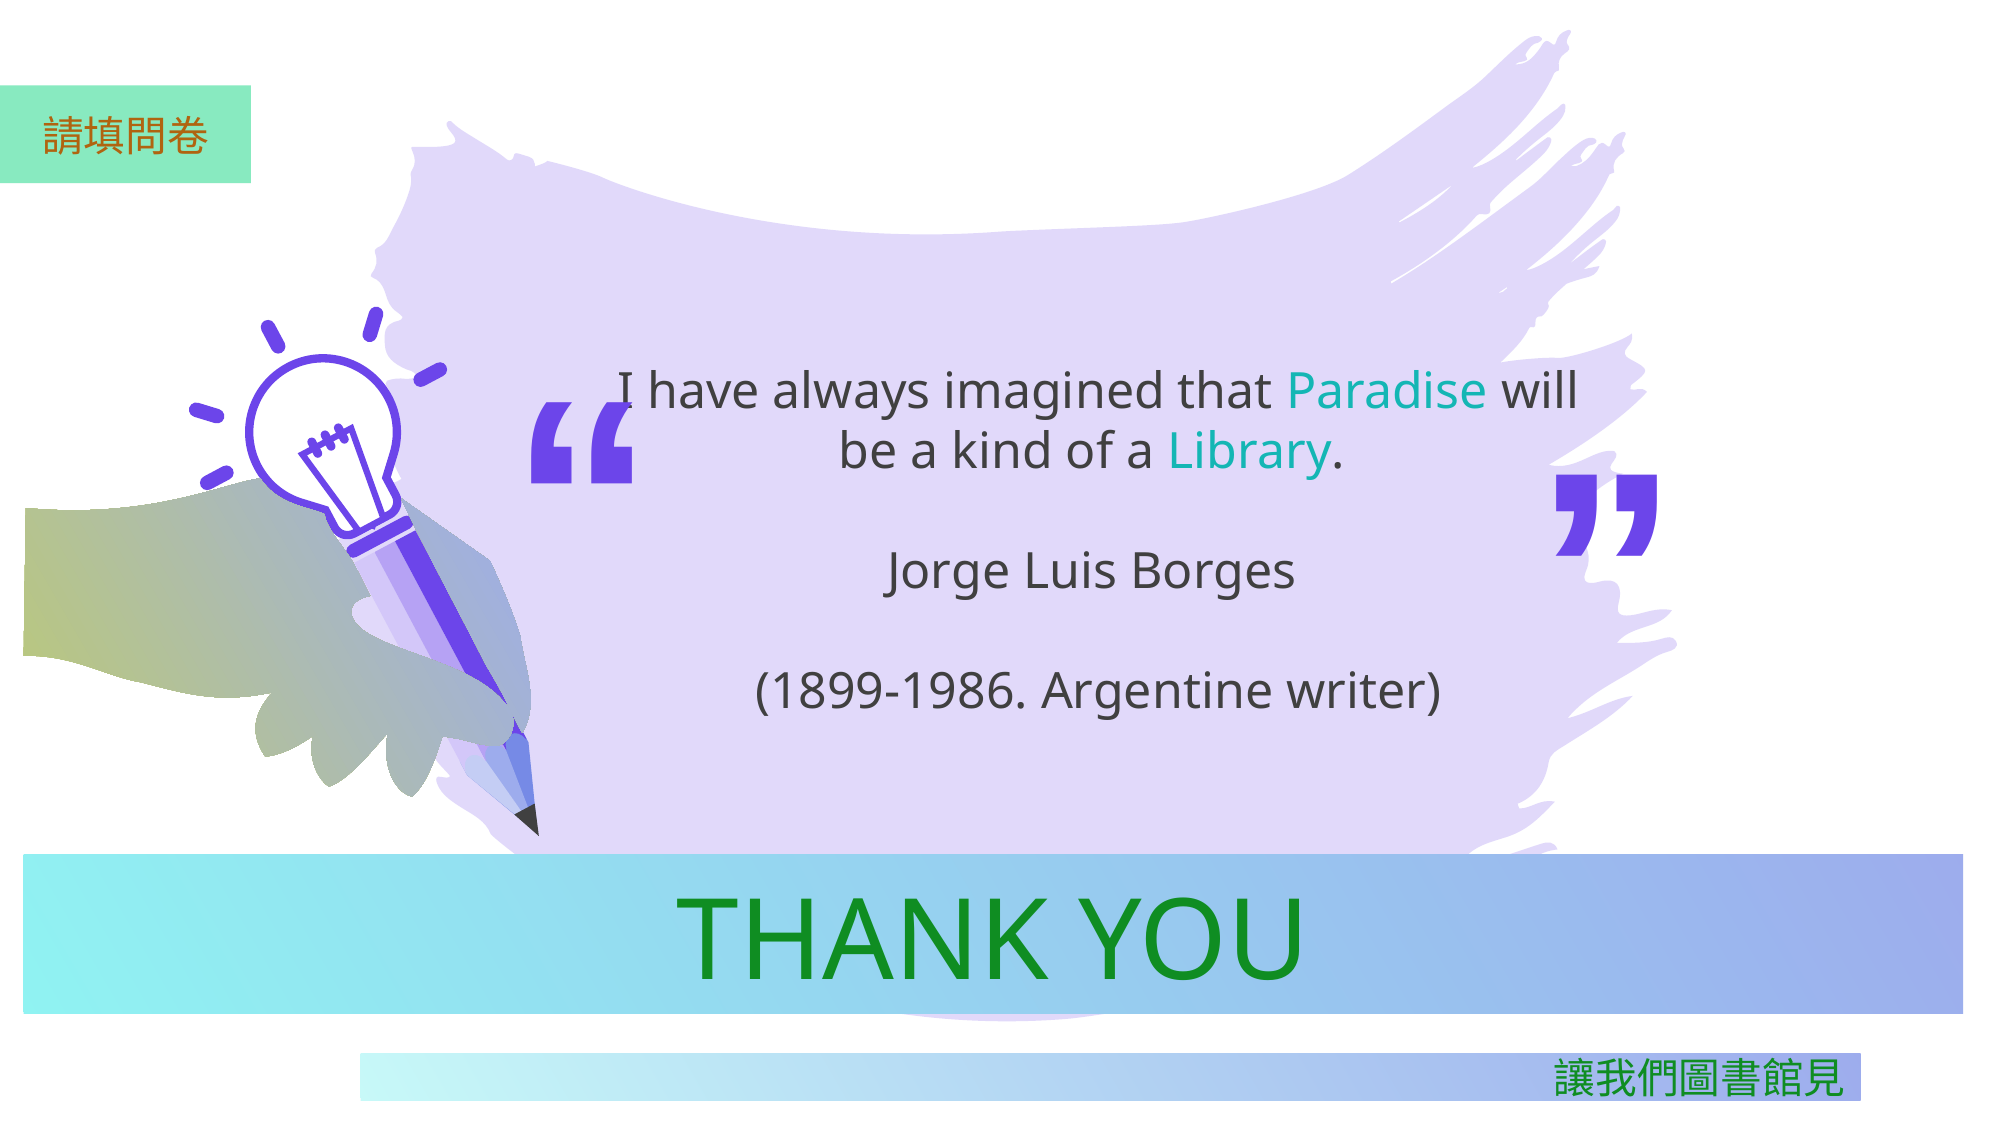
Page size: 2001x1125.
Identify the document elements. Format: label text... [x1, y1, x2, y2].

text_box [254, 697, 267, 758]
text_box 請填問卷 [0, 84, 252, 184]
text_box I have always imagined that Paradise will be a kind of a Library. Jorge Luis Borges (1899-1986. Argentine writer) [590, 350, 1607, 726]
text_box [22, 477, 267, 699]
text_box “ [541, 305, 619, 666]
text_box THANK YOU [23, 854, 1964, 1014]
text_box “ [1570, 294, 1694, 654]
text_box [267, 285, 541, 870]
text_box 讓我們圖書館見 [360, 1053, 1412, 1101]
slide_number 44 [1412, 1042, 1863, 1103]
